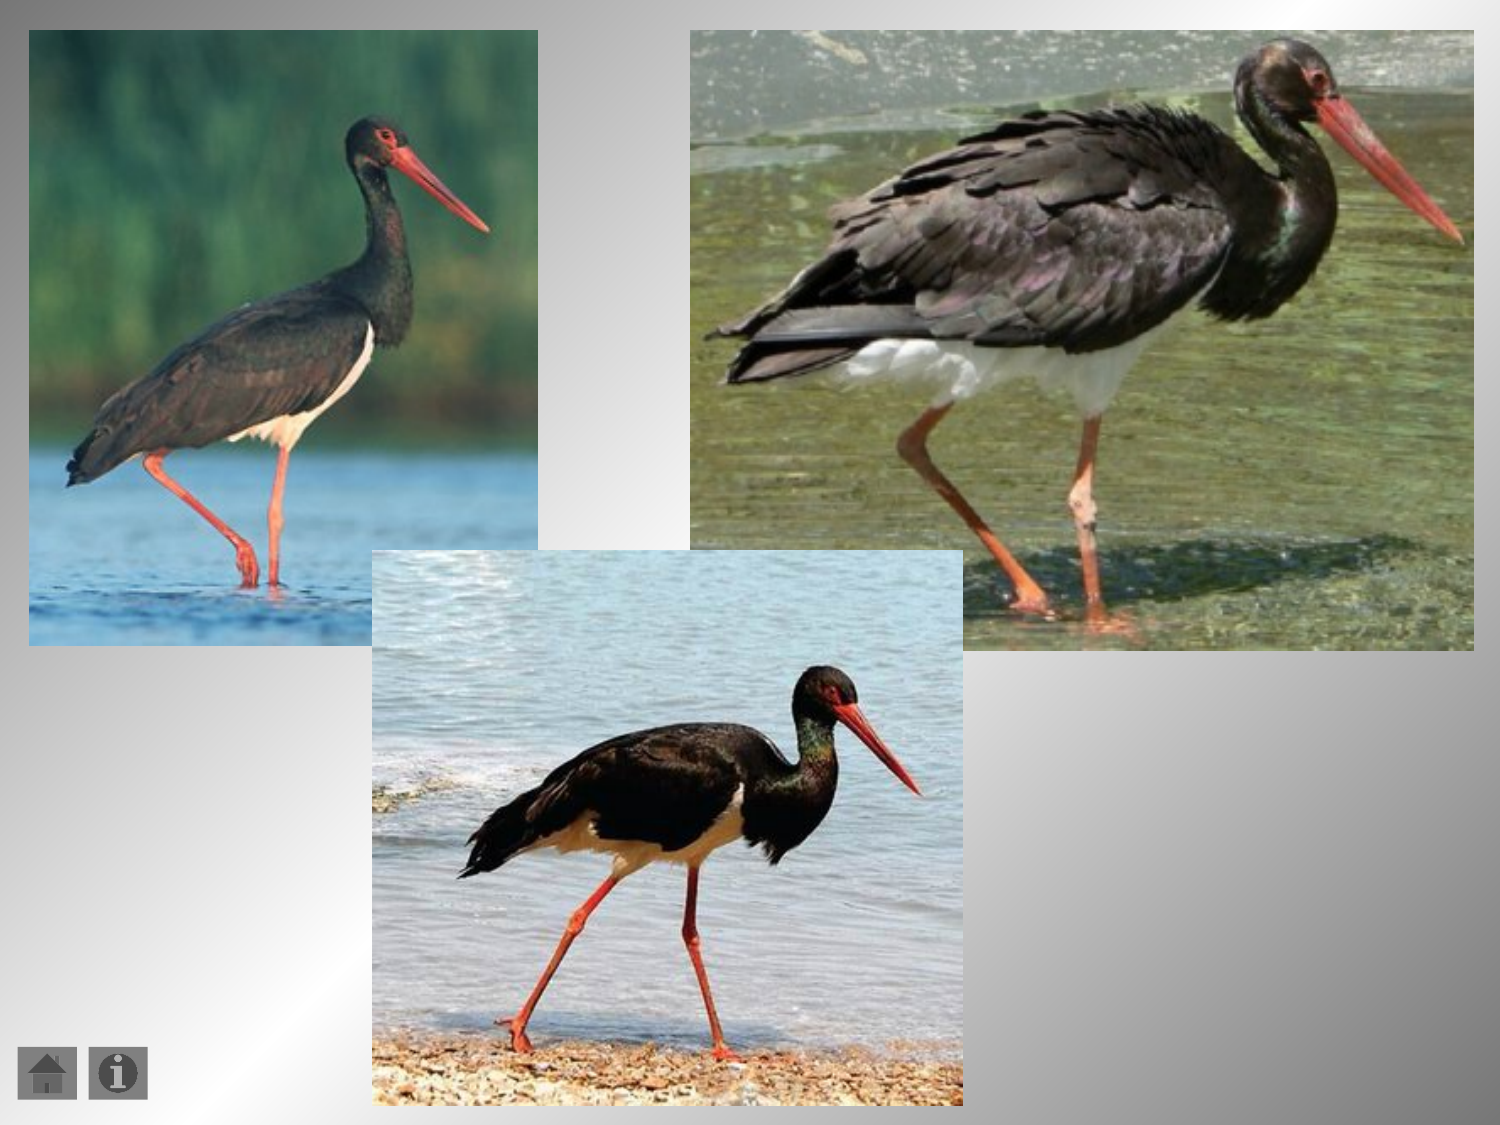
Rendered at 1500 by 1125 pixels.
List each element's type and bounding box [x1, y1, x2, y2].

text_box [17, 1046, 77, 1100]
text_box [88, 1046, 148, 1100]
picture [29, 30, 1475, 1107]
